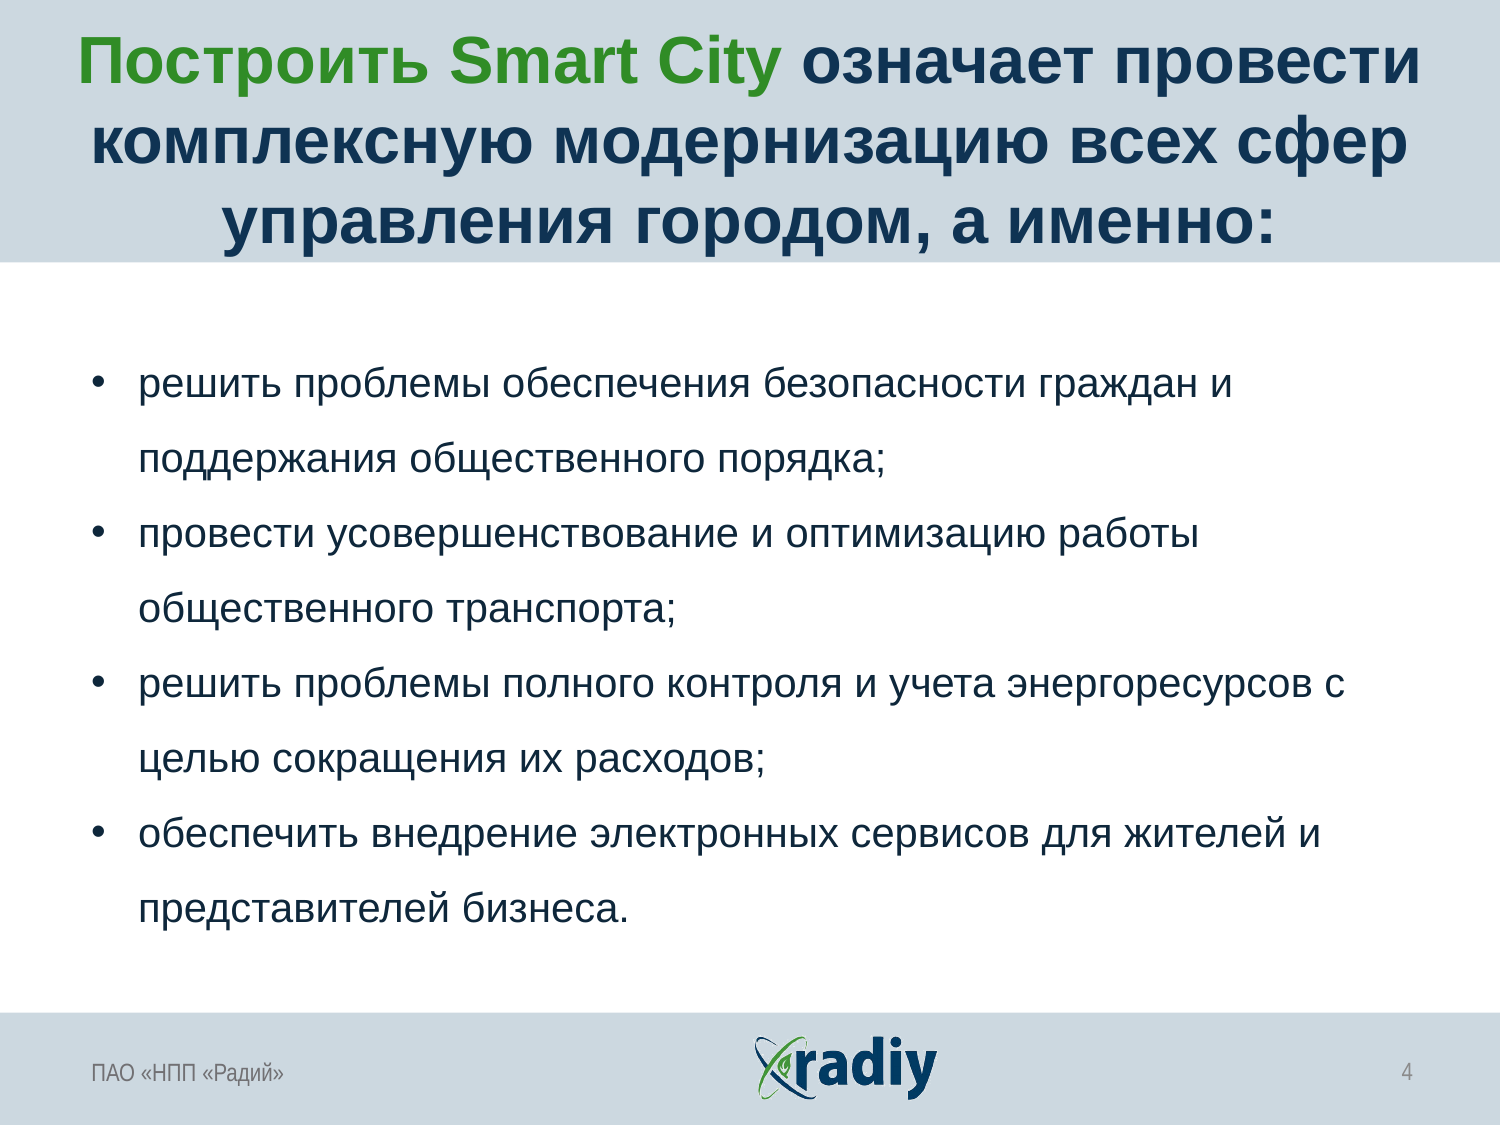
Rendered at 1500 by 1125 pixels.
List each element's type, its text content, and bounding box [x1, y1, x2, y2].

text_box Построить Smart Сity означает провести комплексную модернизацию всех сфер управления городом, а именно: [60, 9, 1439, 265]
slide_number ПАО «НПП «Радий» [76, 1049, 751, 1101]
picture [750, 1025, 950, 1102]
slide_number 4 [1078, 1040, 1429, 1100]
text_box решить проблемы обеспечения безопасности граждан и поддержания общественного порядка; провести усовершенствование и оптимизацию работы общественного транспорта; решить проблемы полного контроля и учета энергоресурсов с целью сокращения их расходов; обеспечить внедрение электронных сервисов для жителей и представителей бизнеса. [76, 323, 1455, 939]
